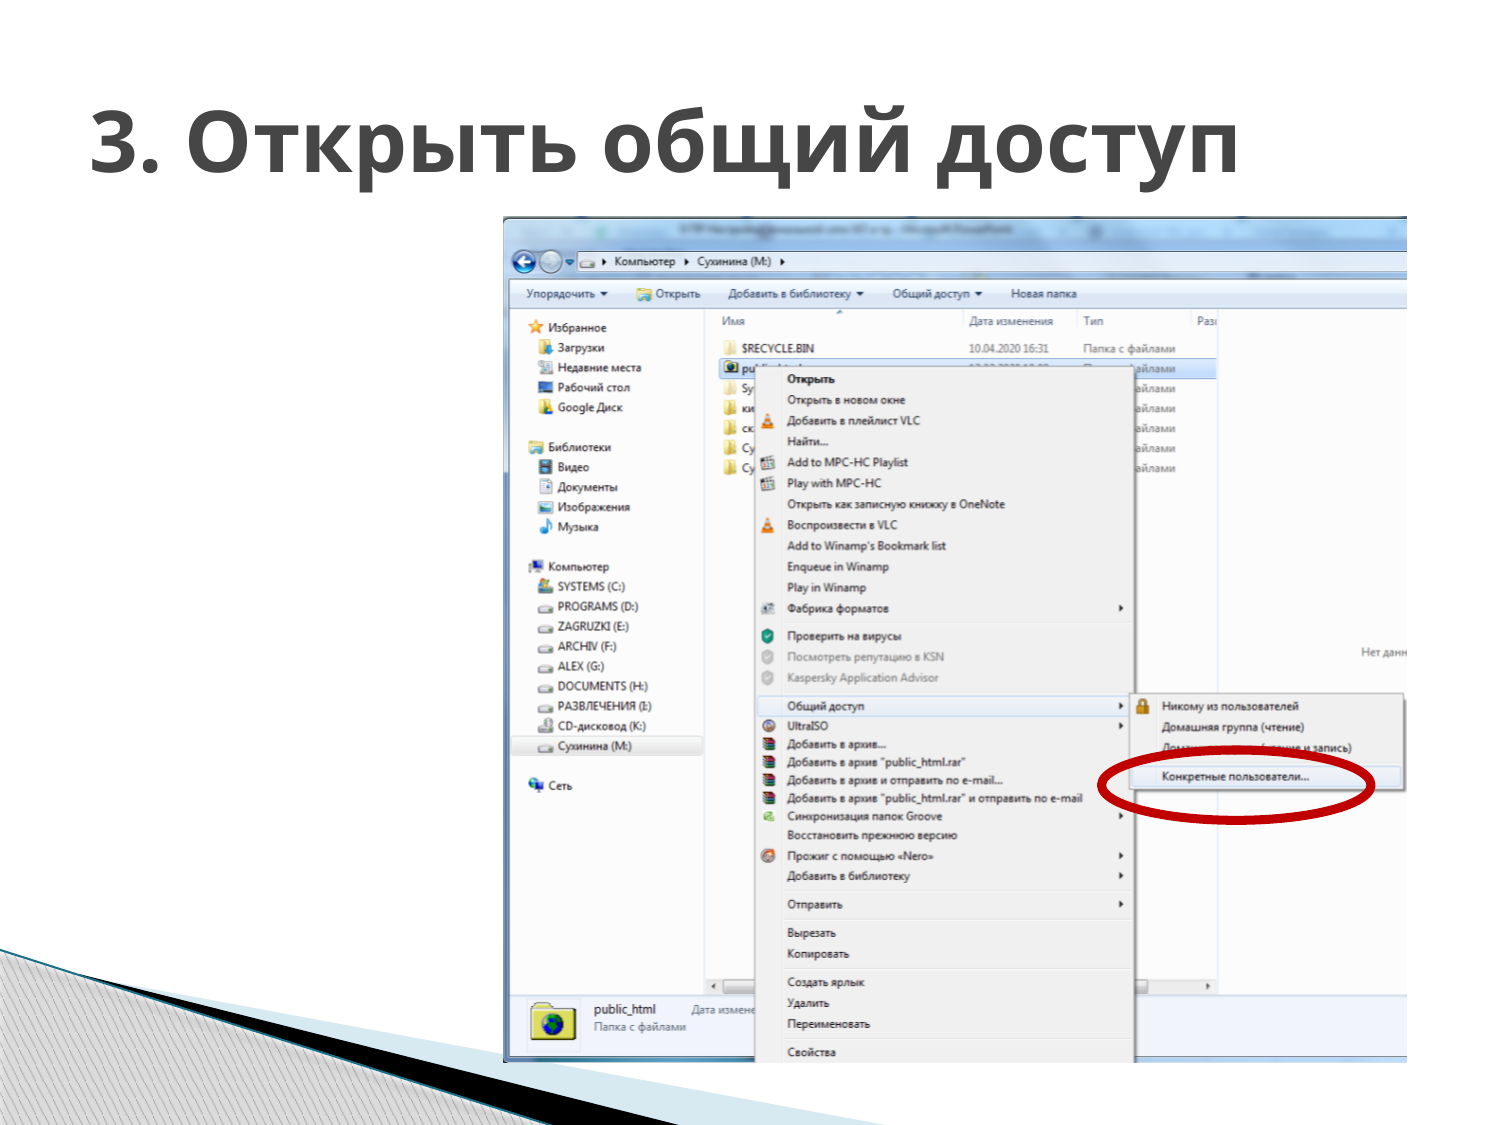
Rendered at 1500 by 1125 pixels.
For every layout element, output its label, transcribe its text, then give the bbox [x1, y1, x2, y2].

title 3. Открыть общий доступ [75, 45, 1425, 233]
picture [503, 216, 1407, 1063]
